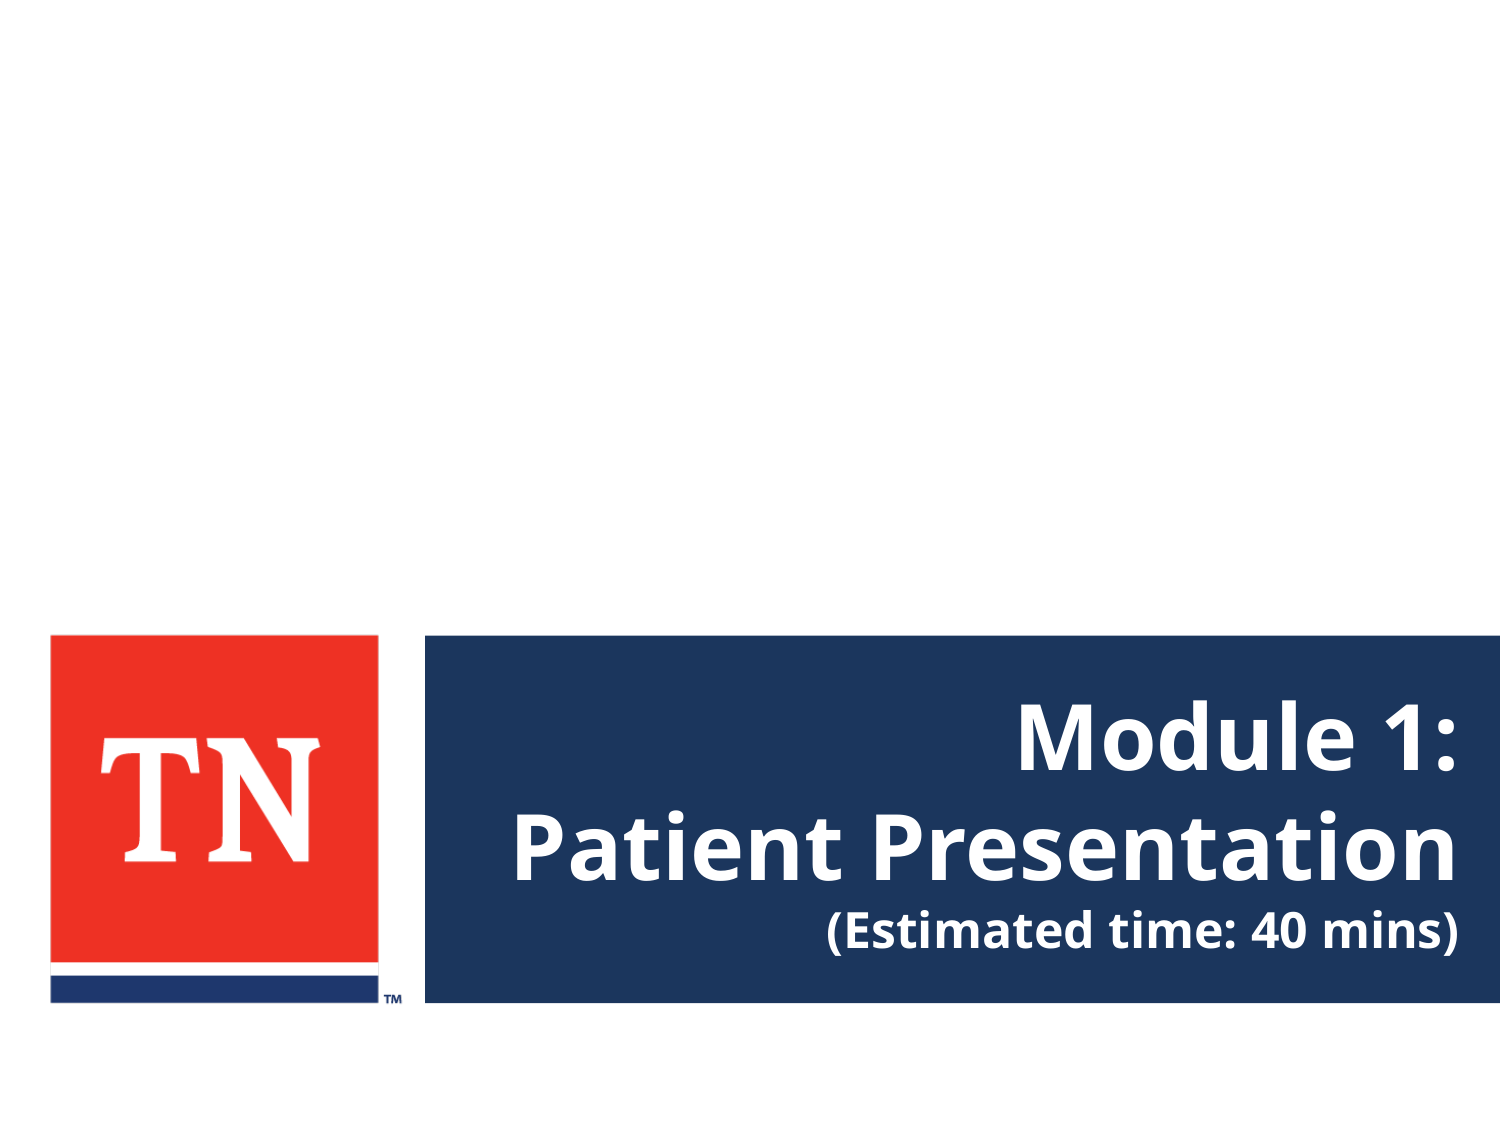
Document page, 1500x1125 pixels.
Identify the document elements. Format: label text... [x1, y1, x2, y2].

title Module 1: Patient Presentation (Estimated time: 40 mins) [437, 650, 1475, 988]
picture [24, 617, 438, 1021]
